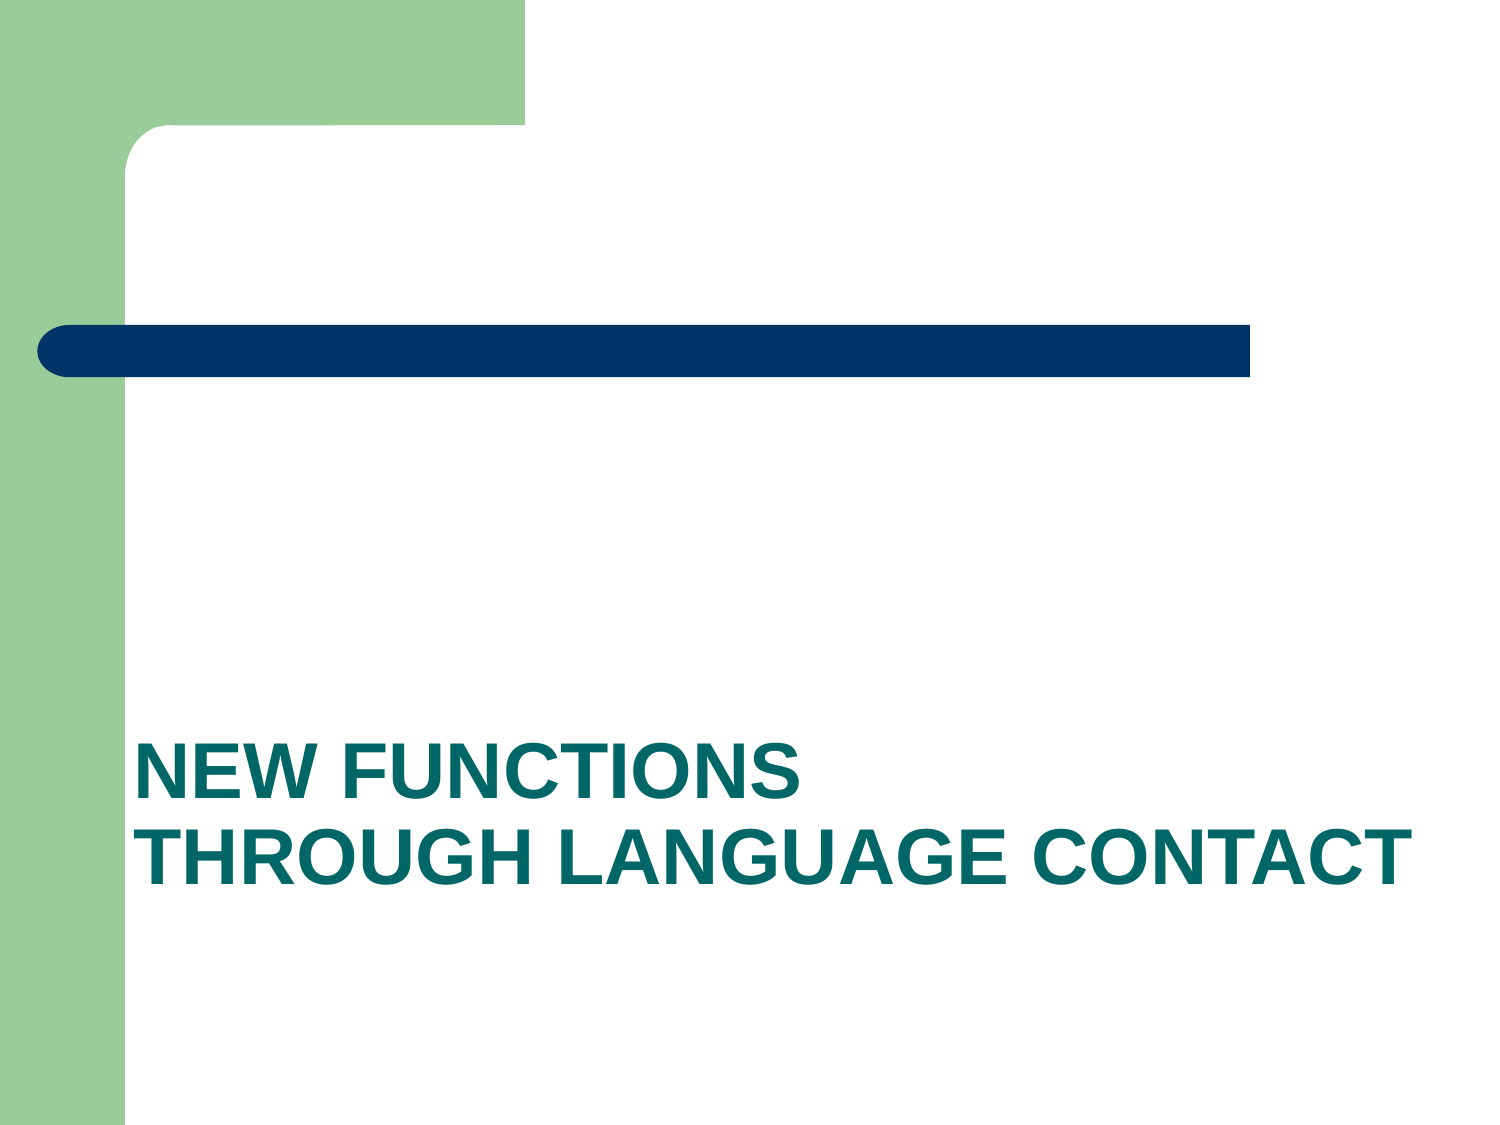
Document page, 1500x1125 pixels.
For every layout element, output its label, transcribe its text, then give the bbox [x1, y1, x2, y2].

title New functions through language contact [118, 722, 1500, 1095]
